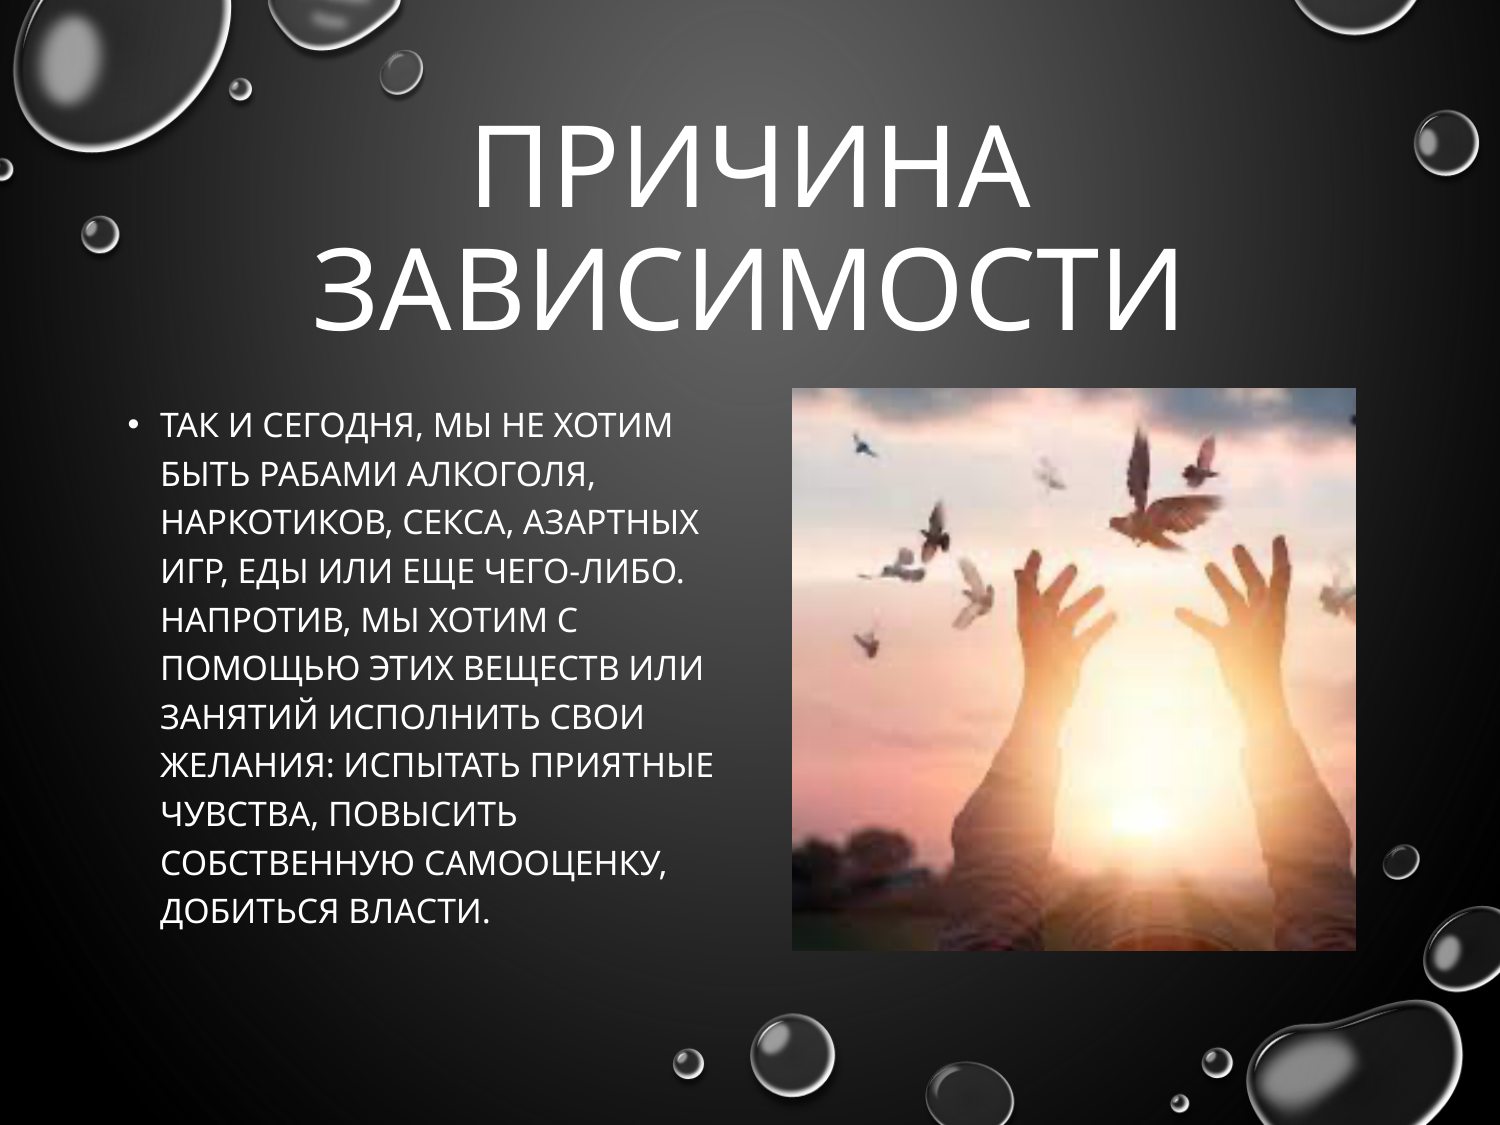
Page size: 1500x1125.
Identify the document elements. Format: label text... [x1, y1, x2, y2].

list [792, 387, 1356, 951]
picture [0, 0, 1500, 1125]
title Причина зависимости [112, 101, 1388, 364]
list Так и сегодня, мы не хотим быть рабами алкоголя, наркотиков, секса, азартных игр, еды или еще чего-либо. Напротив, мы хотим с помощью этих веществ или занятий исполнить свои желания: испытать приятные чувства, повысить собственную самооценку, добиться власти. [112, 388, 741, 950]
